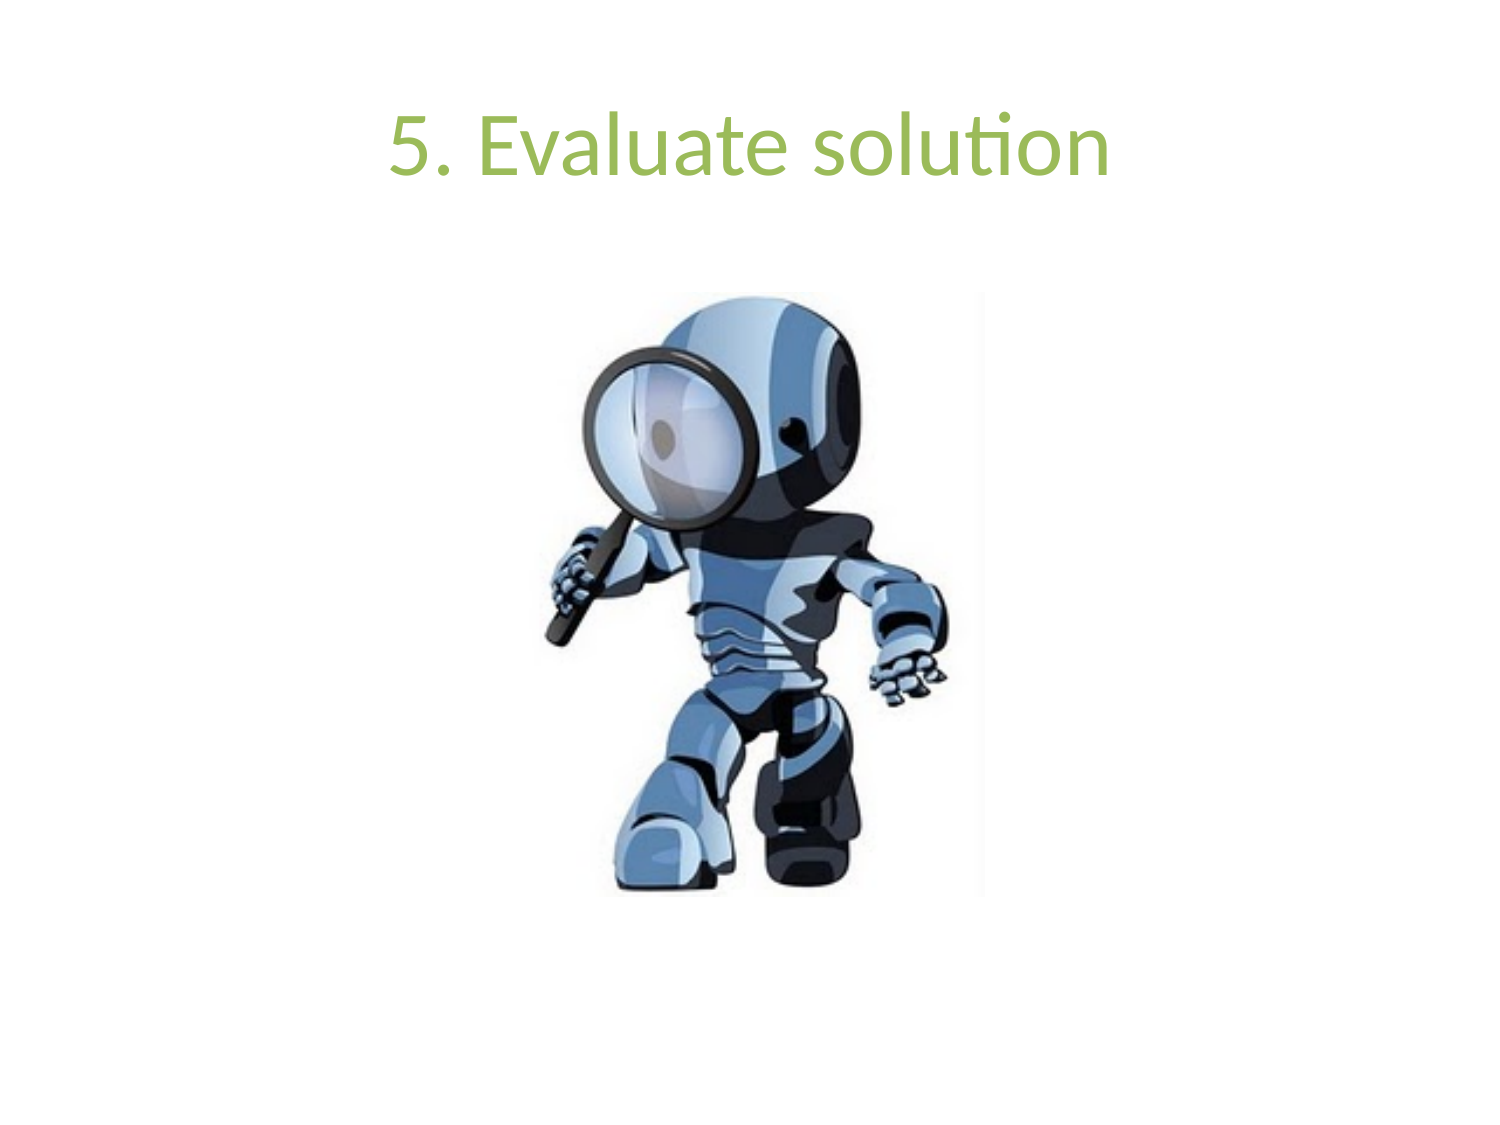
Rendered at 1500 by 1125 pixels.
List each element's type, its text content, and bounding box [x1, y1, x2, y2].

title 5. Evaluate solution [75, 45, 1425, 233]
picture [503, 292, 985, 898]
